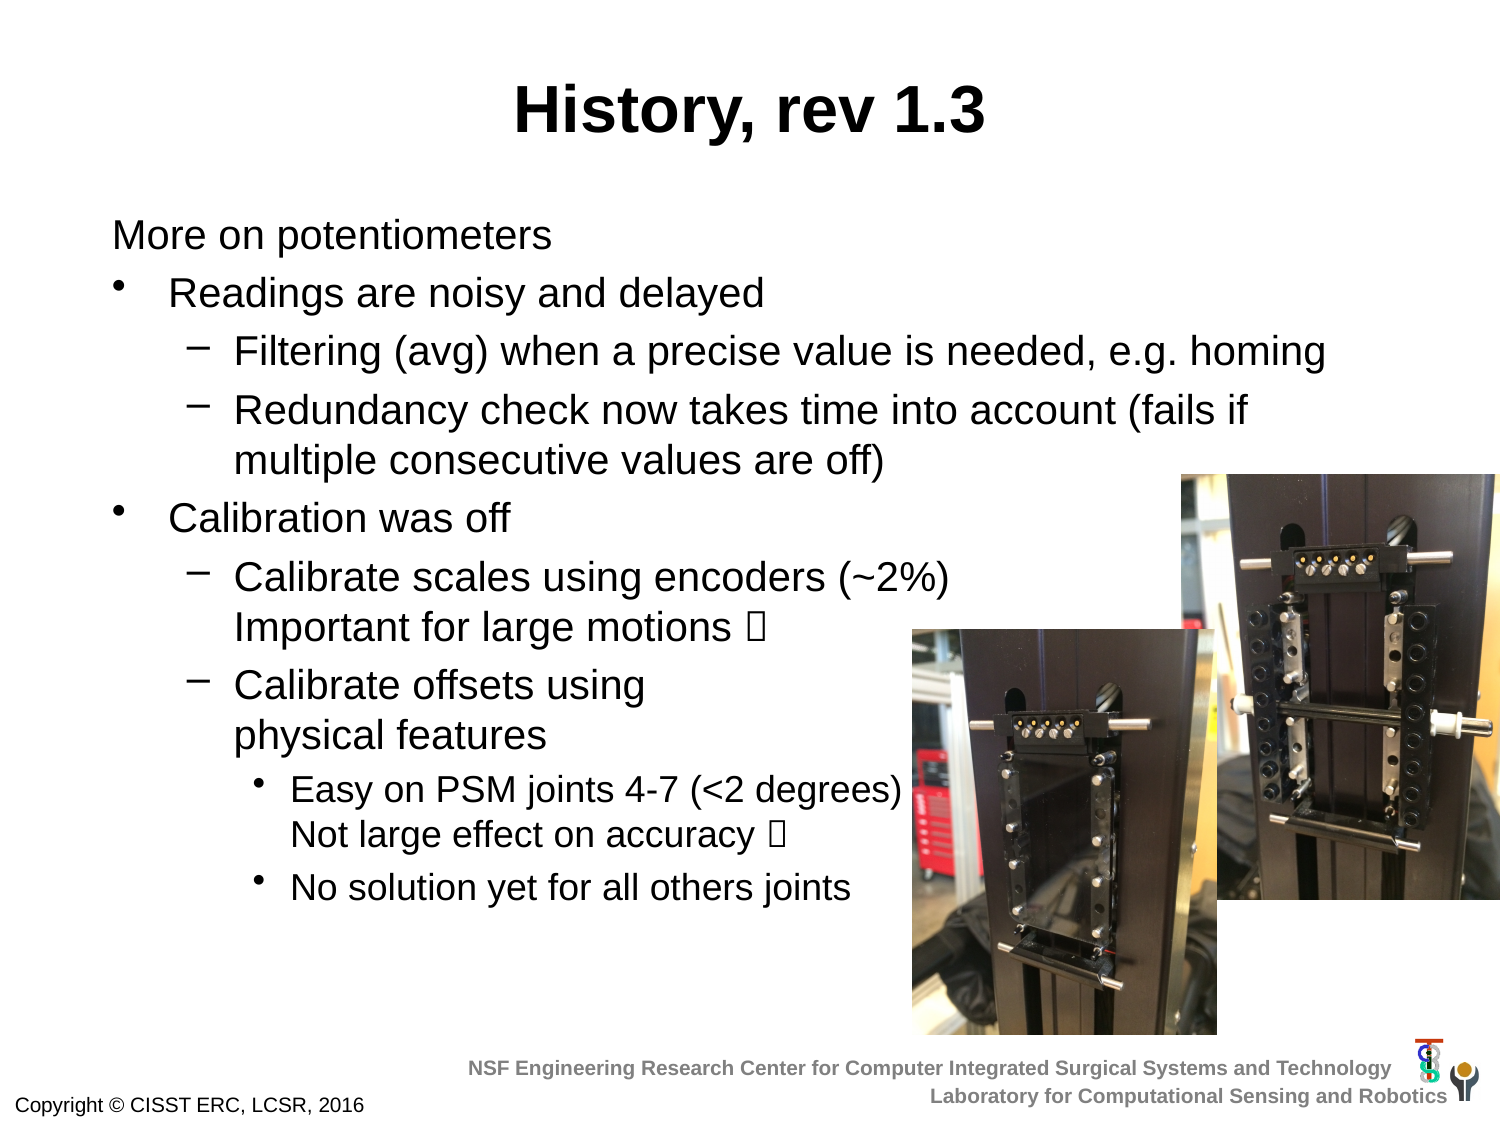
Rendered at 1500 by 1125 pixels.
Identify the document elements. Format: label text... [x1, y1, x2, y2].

picture [912, 474, 1500, 1035]
title History, rev 1.3 [112, 37, 1388, 175]
list More on potentiometers Readings are noisy and delayed Filtering (avg) when a precise value is needed, e.g. homing Redundancy check now takes time into account (fails if multiple consecutive values are off) Calibration was off Calibrate scales using encoders (~2%) Important for large motions  Calibrate offsets using physical features Easy on PSM joints 4-7 (<2 degrees) Not large effect on accuracy  No solution yet for all others joints [87, 200, 1363, 1000]
picture [1412, 1037, 1445, 1083]
picture [1449, 1062, 1481, 1101]
